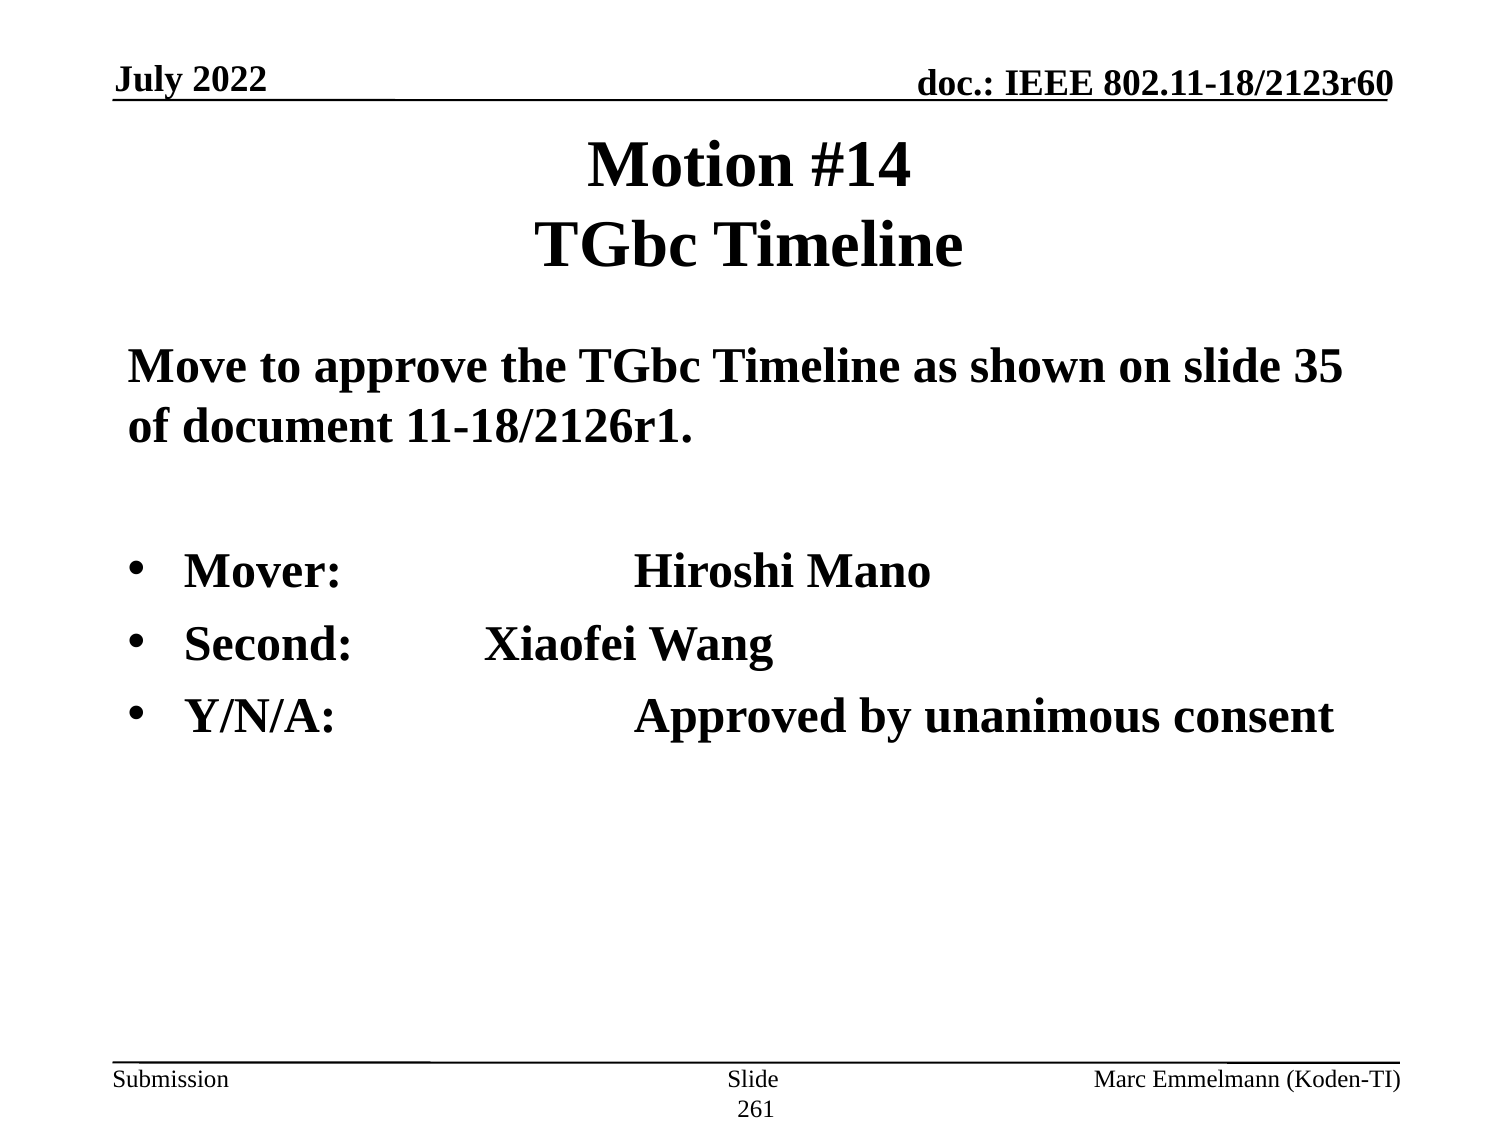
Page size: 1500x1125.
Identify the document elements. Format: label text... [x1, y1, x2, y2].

slide_number Slide 261 [712, 1061, 800, 1123]
title Motion #14 TGbc Timeline [112, 112, 1388, 288]
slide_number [114, 54, 423, 100]
list Move to approve the TGbc Timeline as shown on slide 35 of document 11-18/2126r1. Mover: Hiroshi Mano Second: Xiaofei Wang Y/N/A: Approved by unanimous consent [112, 324, 1388, 1000]
footer Marc Emmelmann (Koden-TI) [878, 1061, 1402, 1093]
